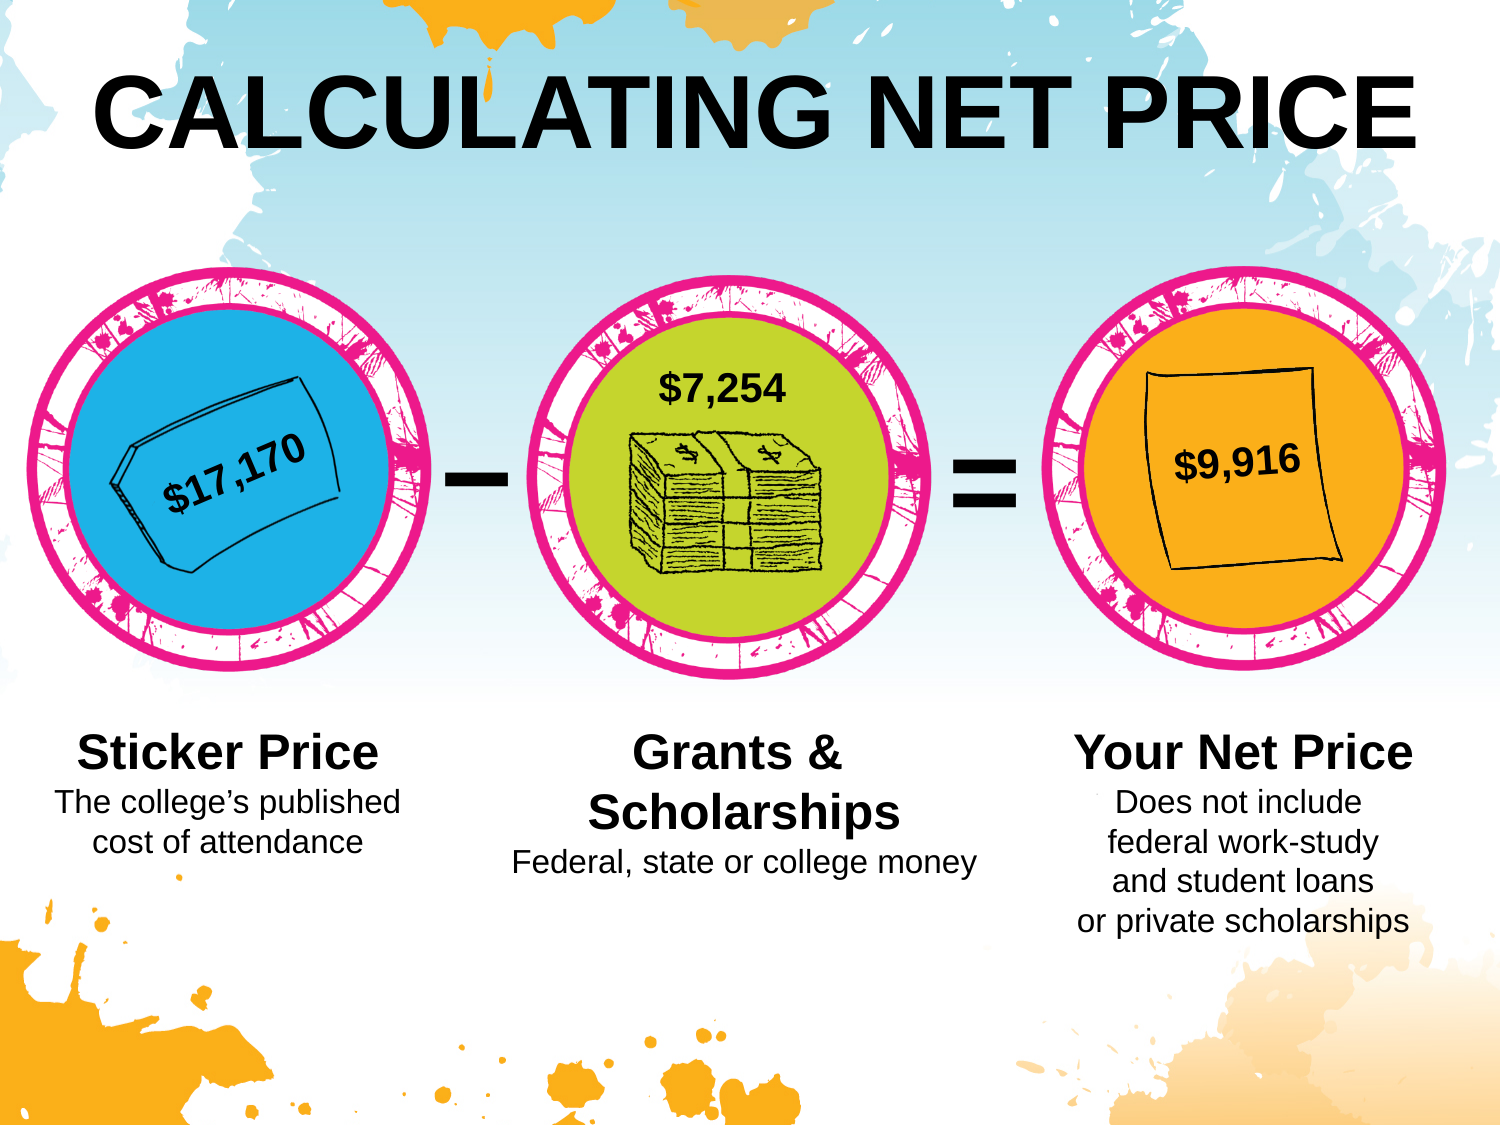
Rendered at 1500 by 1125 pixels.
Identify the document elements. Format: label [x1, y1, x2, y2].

text_box [624, 353, 828, 601]
text_box [105, 362, 351, 595]
text_box [933, 376, 1038, 578]
picture [0, 0, 1500, 1125]
text_box [1112, 337, 1380, 592]
